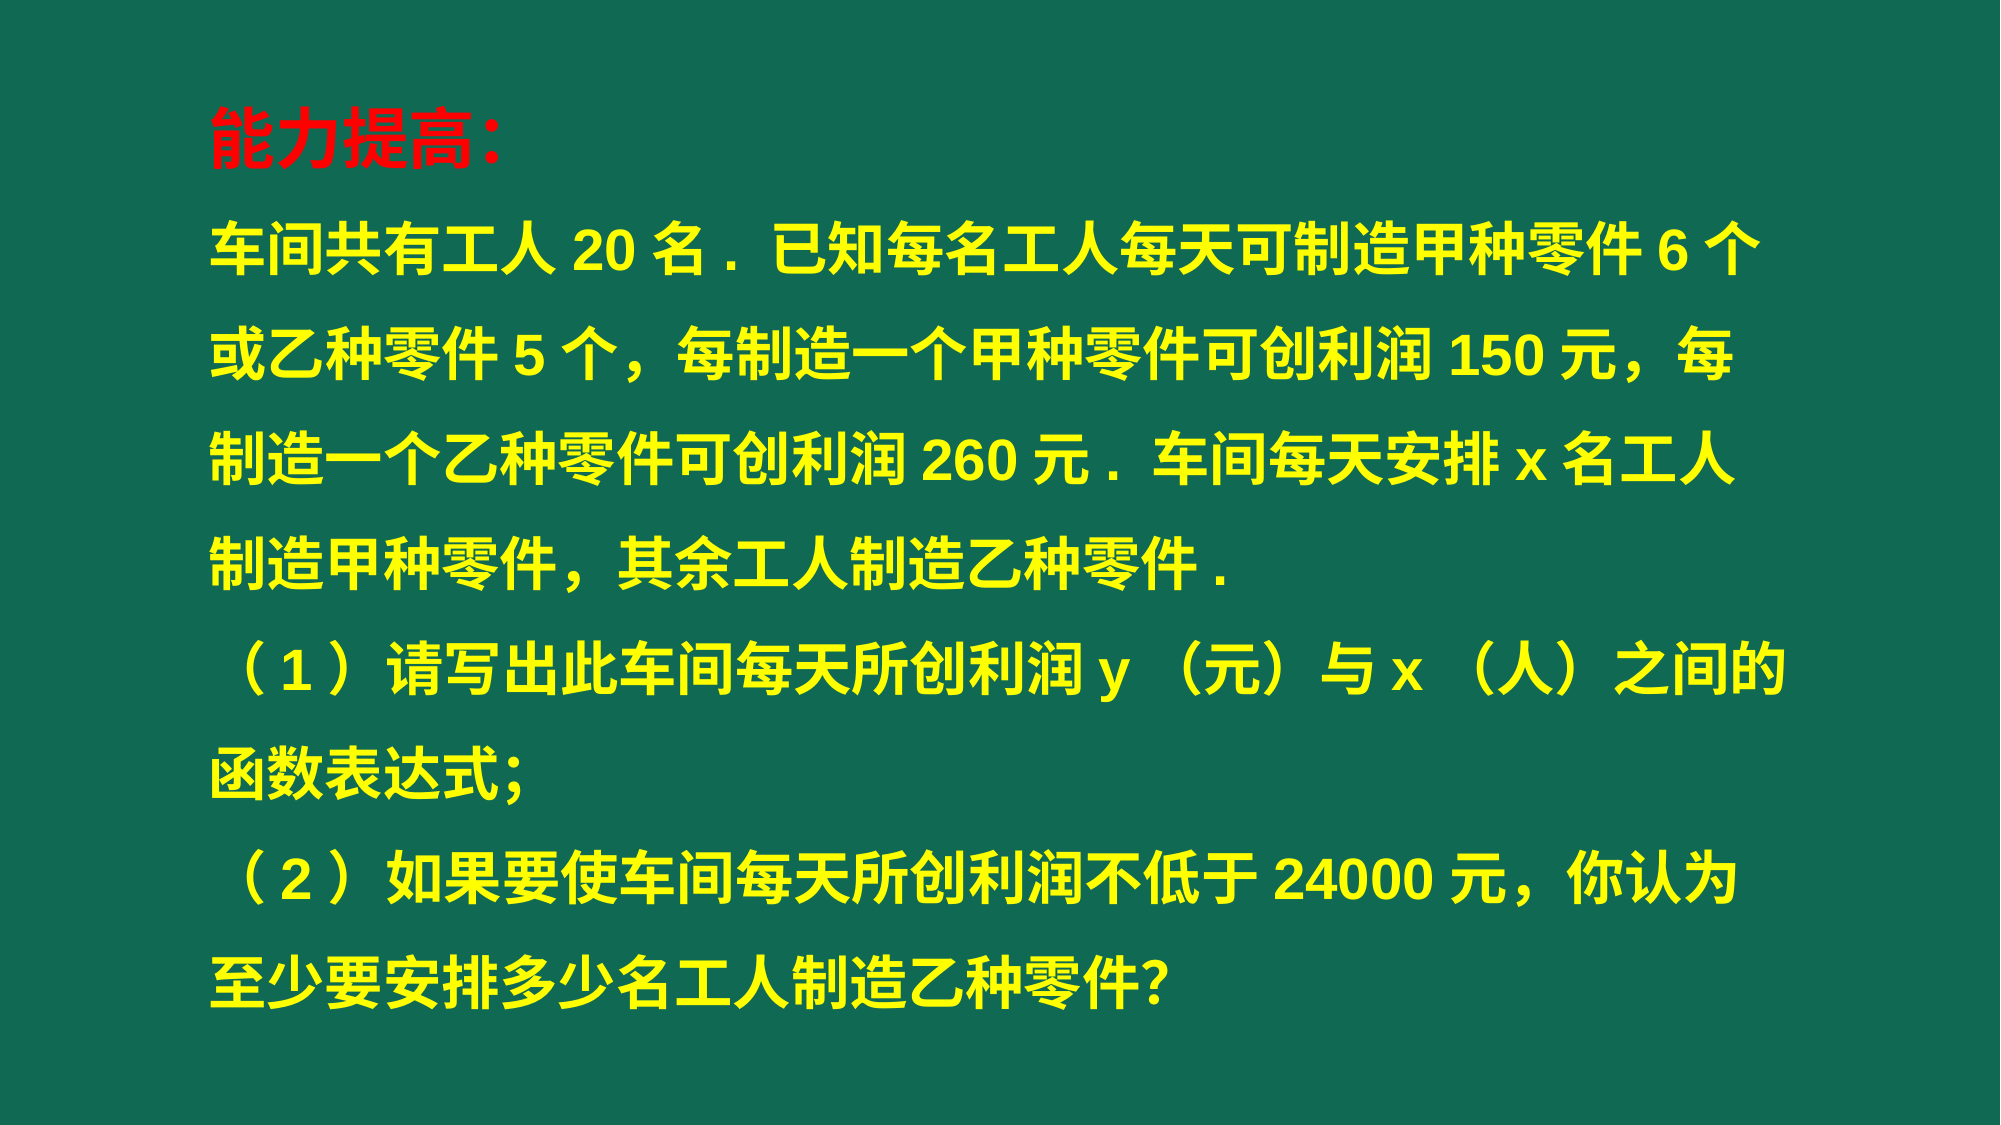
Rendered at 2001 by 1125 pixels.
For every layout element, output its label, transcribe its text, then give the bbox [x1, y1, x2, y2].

text_box 能力提高： 车间共有工人20名. 已知每名工人每天可制造甲种零件6个或乙种零件5个，每制造一个甲种零件可创利润150元，每制造一个乙种零件可创利润260元. 车间每天安排x名工人制造甲种零件，其余工人制造乙种零件. （1）请写出此车间每天所创利润y（元）与x（人）之间的函数表达式； （2）如果要使车间每天所创利润不低于24000元，你认为至少要安排多少名工人制造乙种零件？ [193, 49, 1807, 1024]
